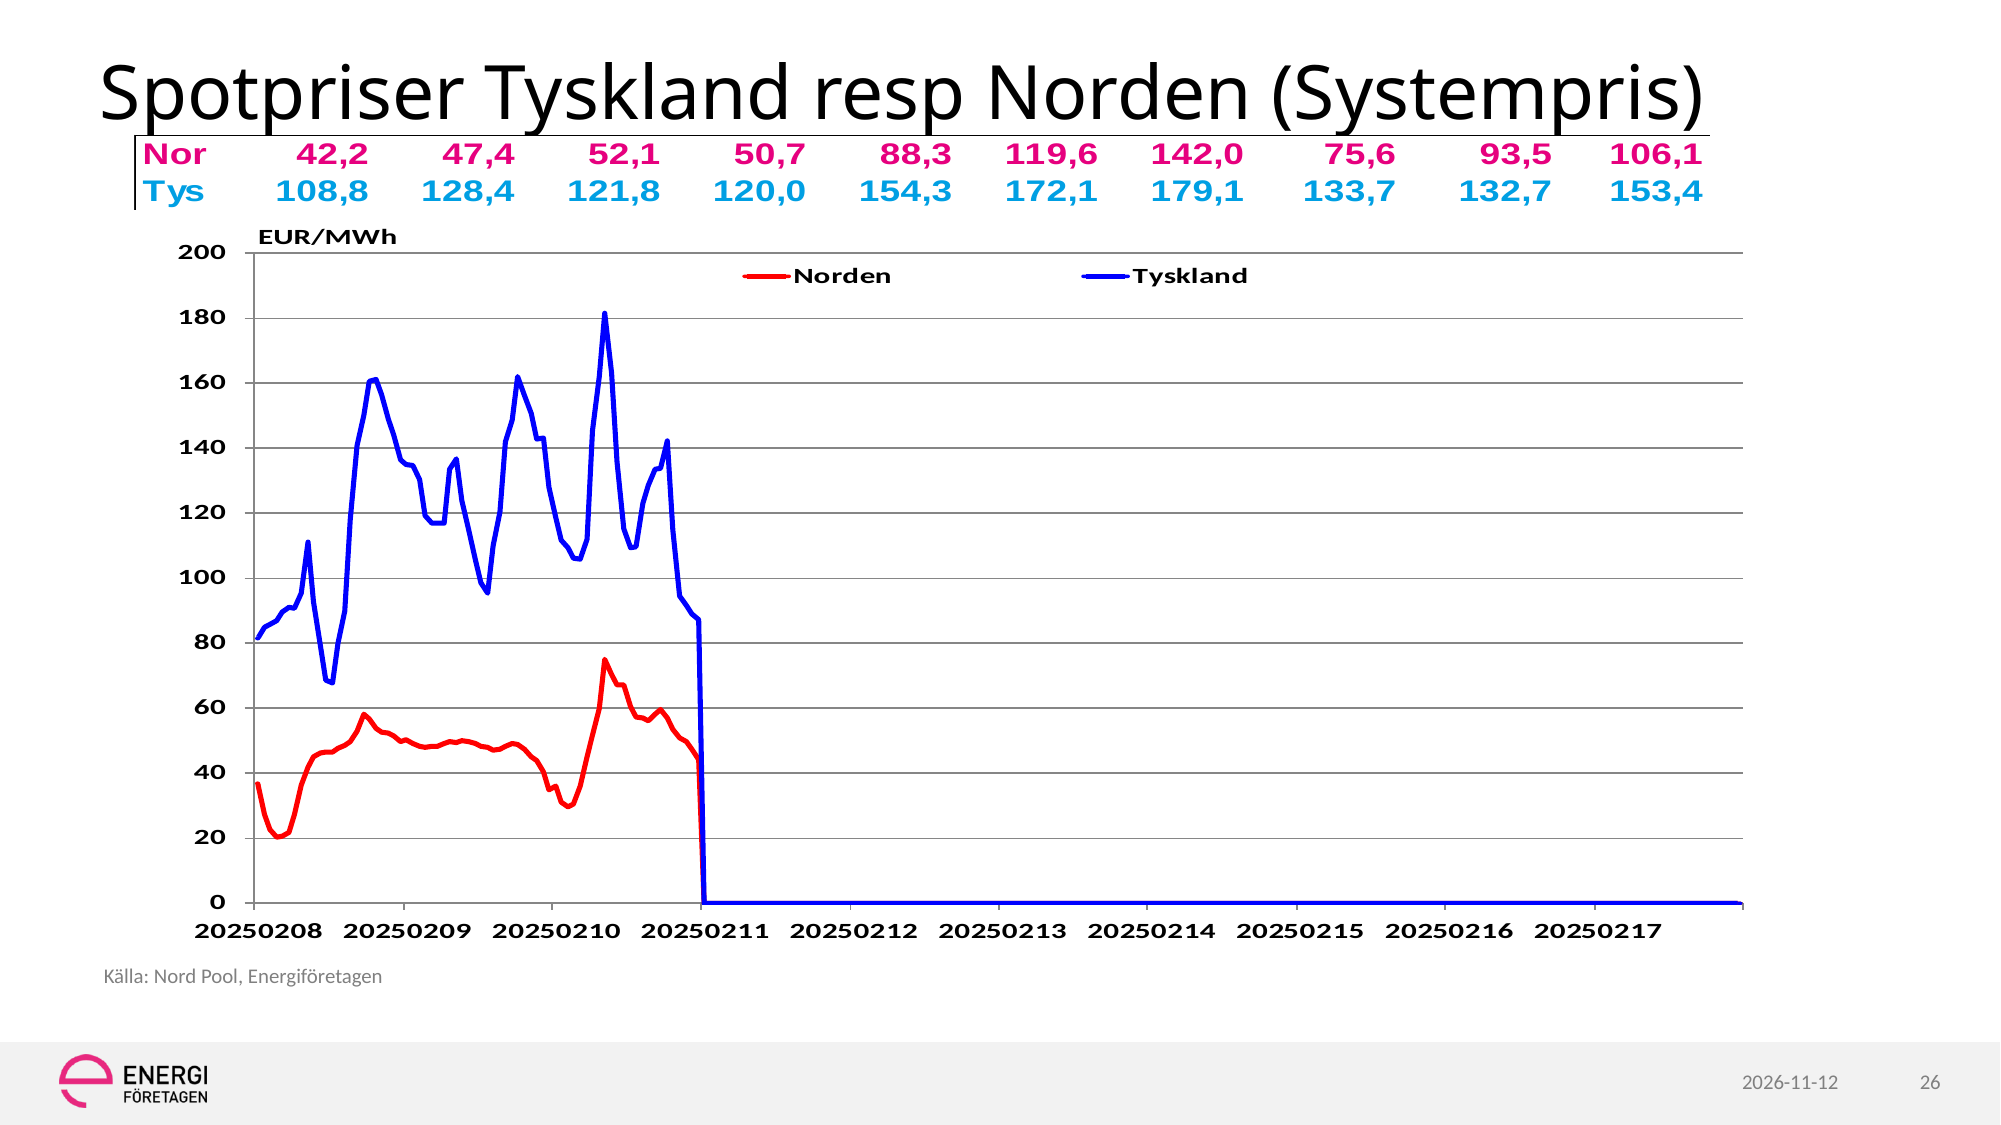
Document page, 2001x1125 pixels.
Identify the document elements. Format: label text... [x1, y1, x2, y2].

picture [59, 1054, 207, 1108]
slide_number 26 [1882, 1068, 1941, 1099]
title Spotpriser Tyskland resp Norden (Systempris) [99, 30, 1900, 135]
text_box Källa: Nord Pool, Energiföretagen [103, 962, 1229, 993]
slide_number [1742, 1068, 1854, 1099]
picture [134, 134, 1834, 971]
